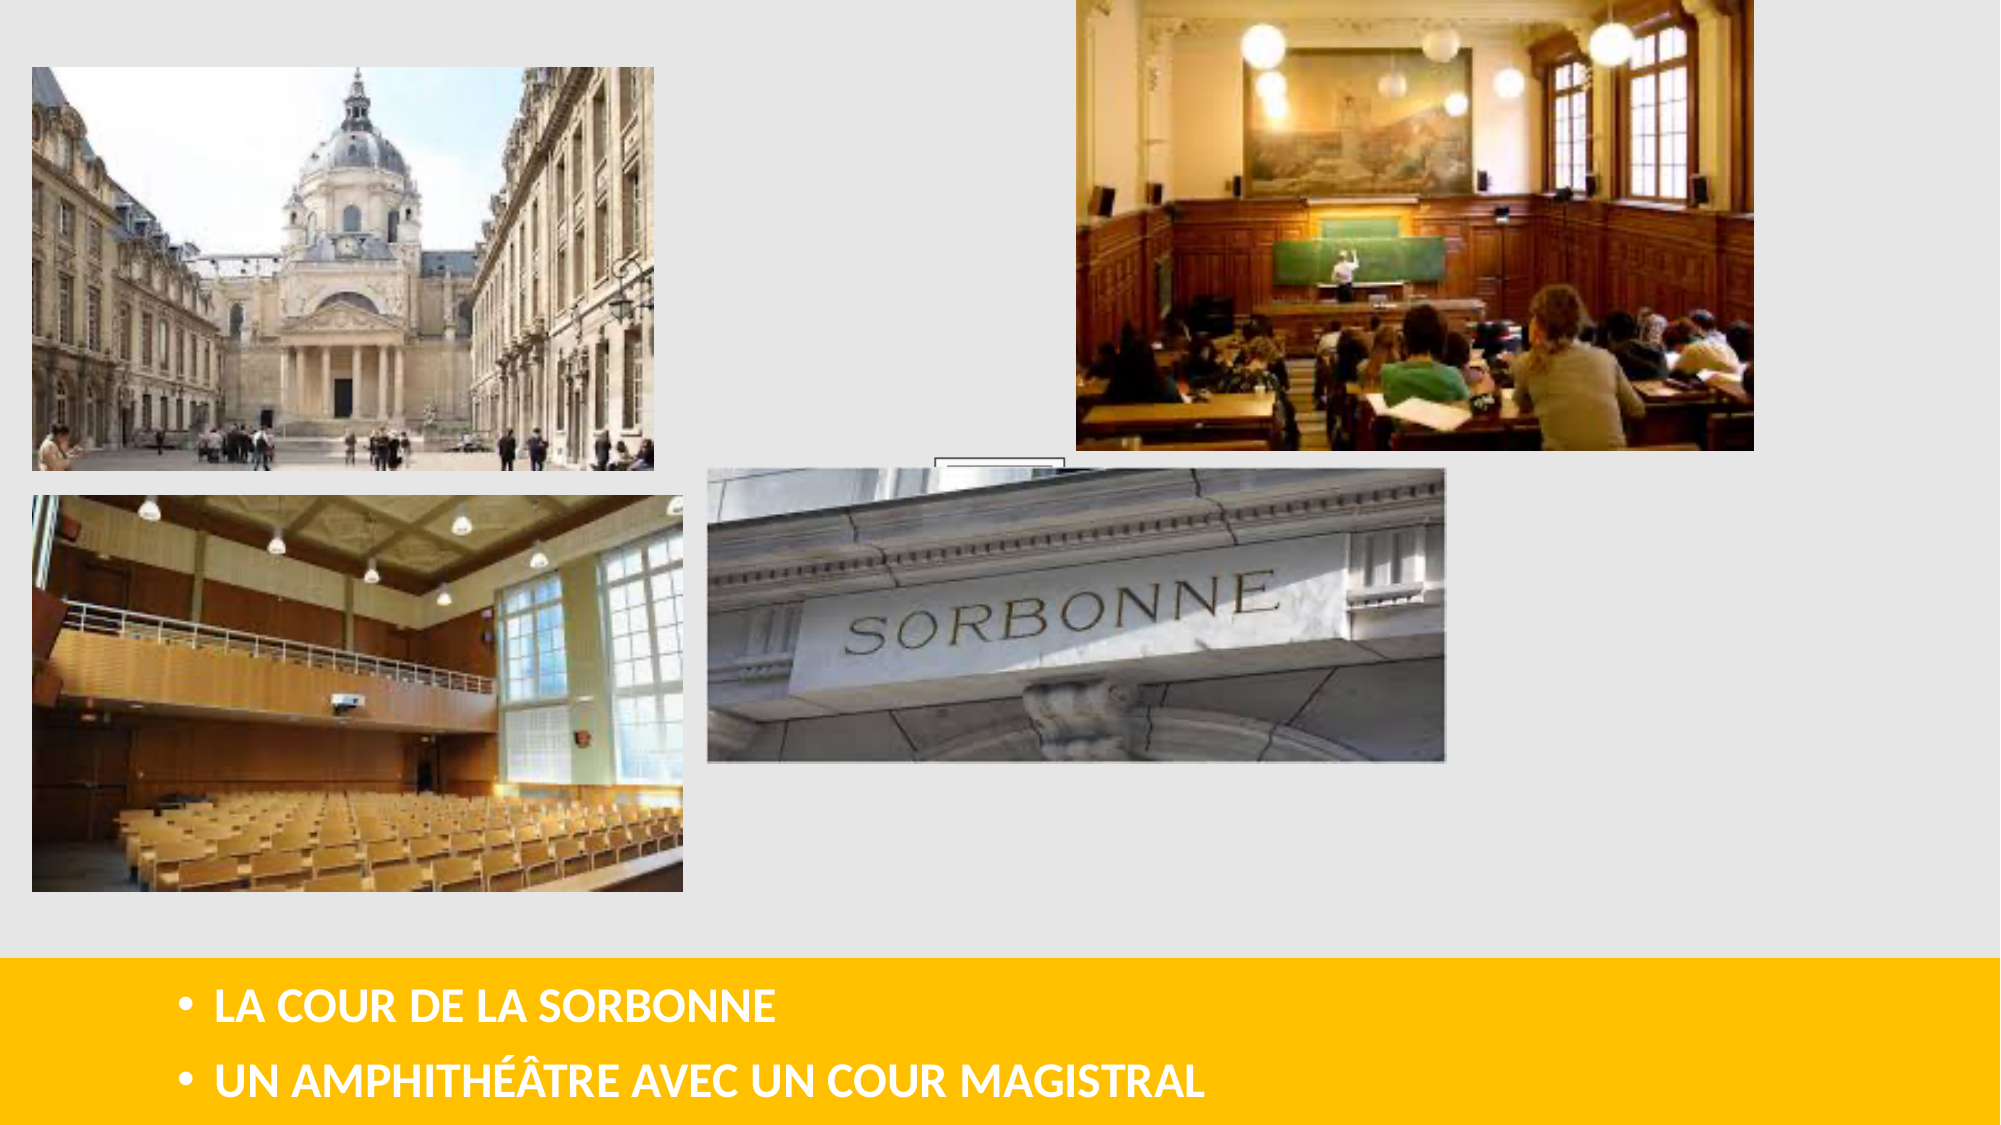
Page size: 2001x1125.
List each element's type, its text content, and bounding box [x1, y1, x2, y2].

picture [0, 0, 2000, 1019]
list La cour de la Sorbonne Un amphithéâtre avec un cour magistral [0, 1019, 2000, 1125]
